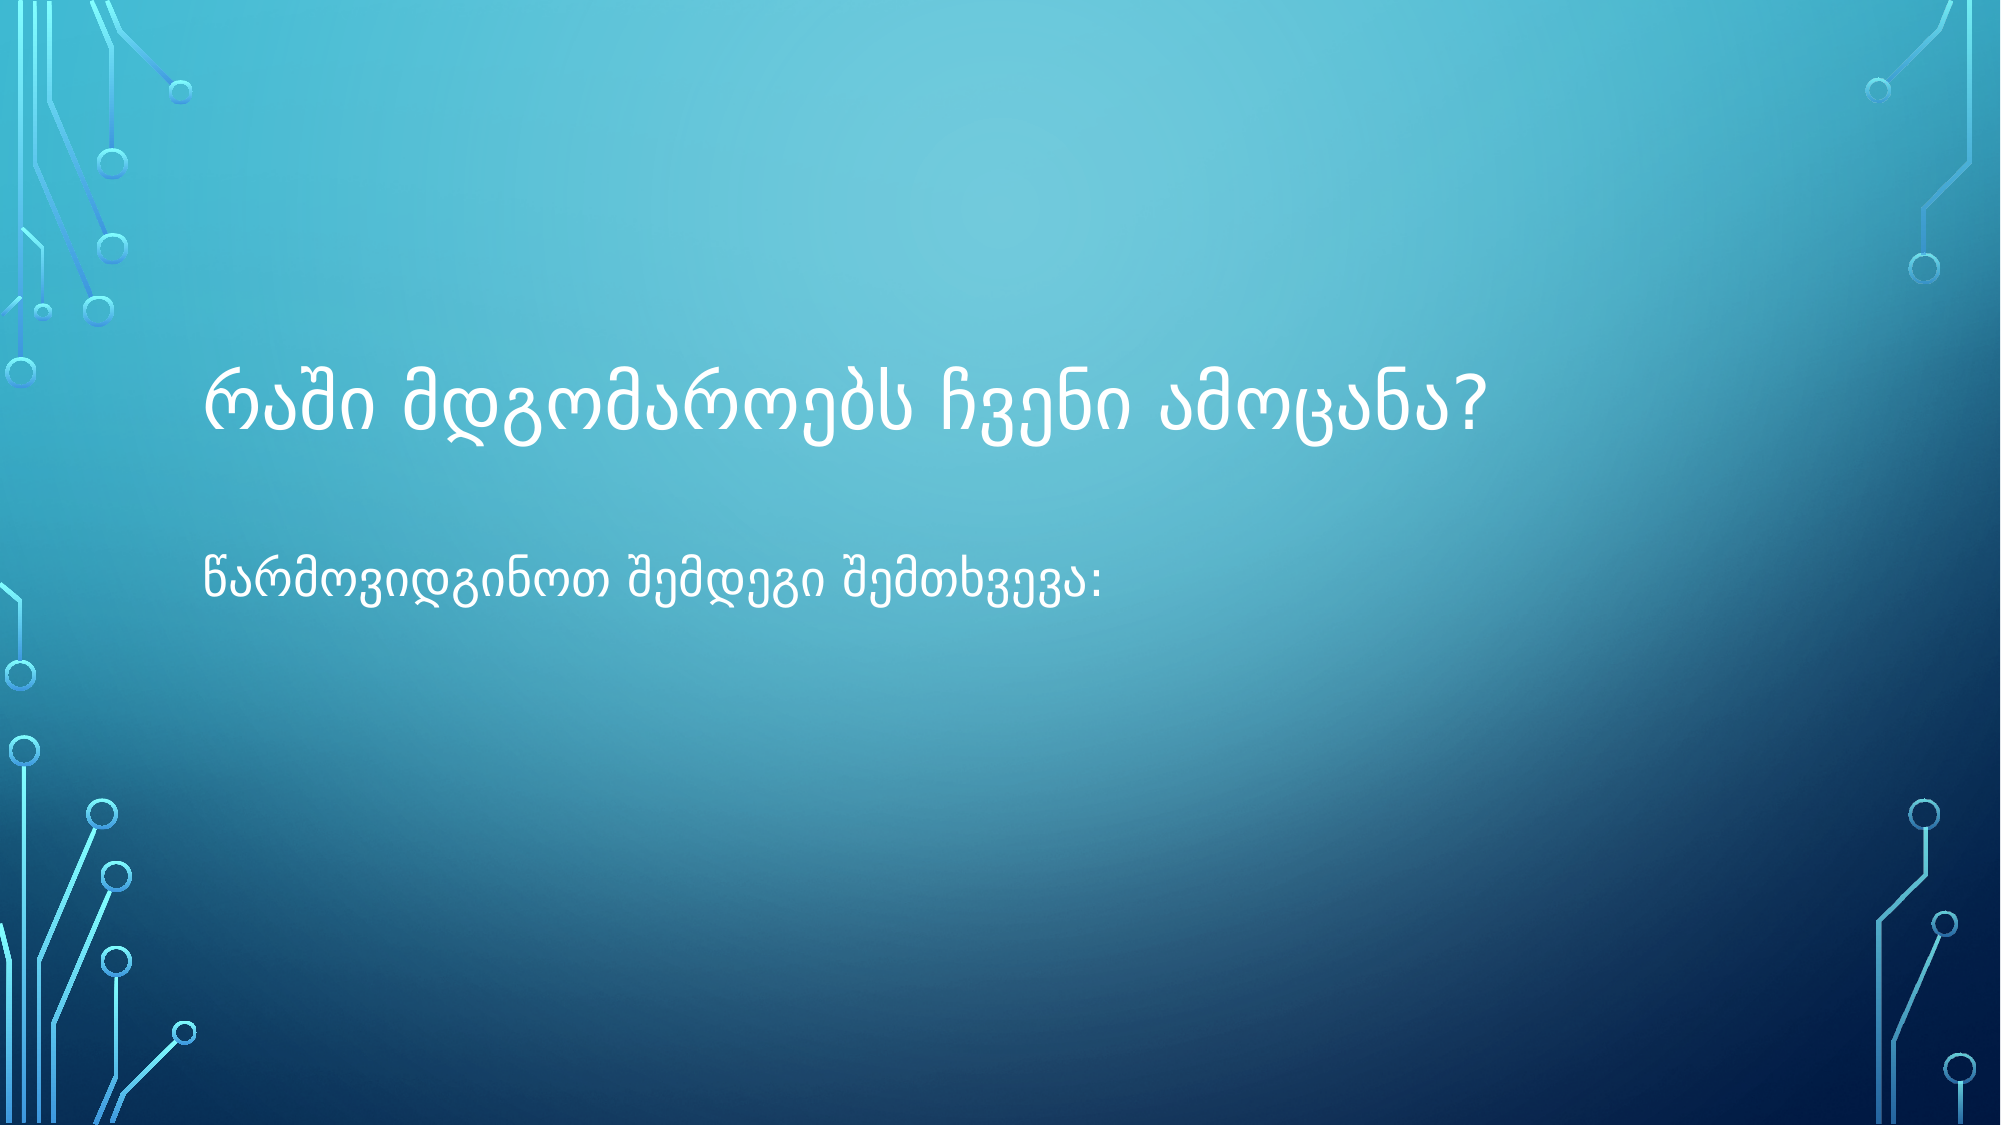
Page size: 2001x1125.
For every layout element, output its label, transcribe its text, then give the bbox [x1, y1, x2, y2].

list წარმოვიდგინოთ შემდეგი შემთხვევა: [187, 526, 1813, 734]
title რაში მდგომაროებს ჩვენი ამოცანა? [187, 284, 1813, 526]
